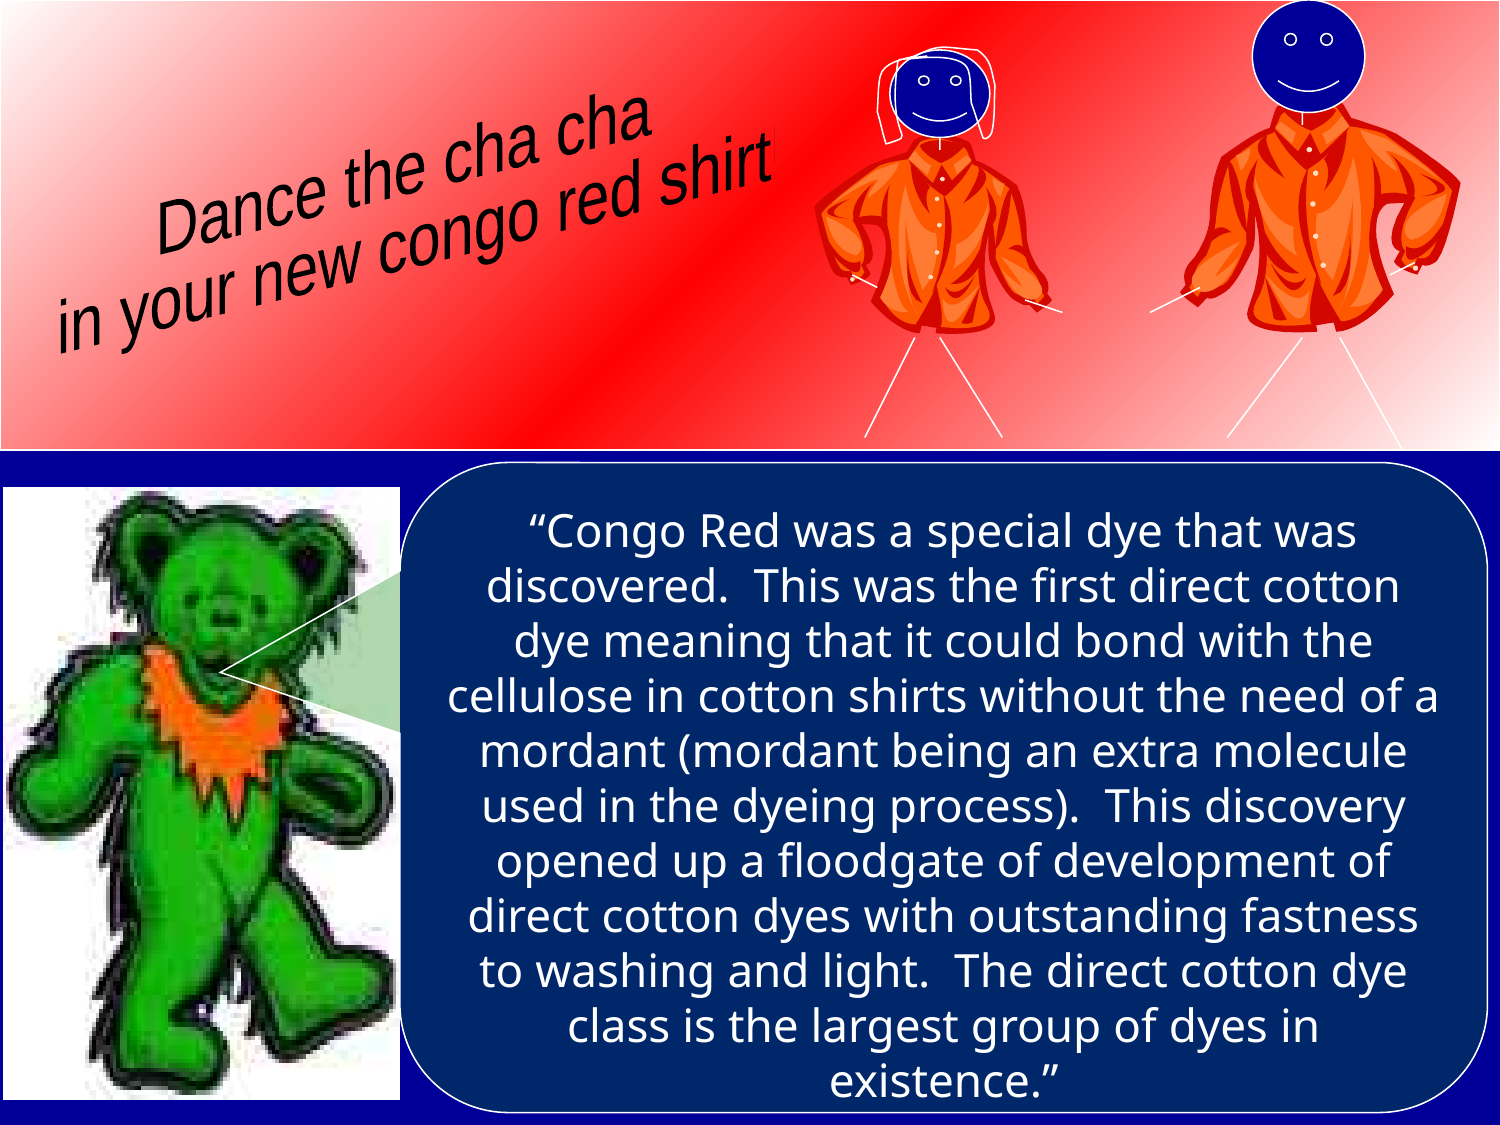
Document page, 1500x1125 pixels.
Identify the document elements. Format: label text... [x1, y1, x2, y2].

text_box [877, 47, 995, 123]
text_box [1252, 0, 1365, 84]
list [1164, 85, 1478, 363]
text_box [896, 58, 977, 123]
text_box “Congo Red was a special dye that was discovered. This was the first direct cotton dye meaning that it could bond with the cellulose in cotton shirts without the need of a mordant (mordant being an extra molecule used in the dyeing process). This discovery opened up a floodgate of development of direct cotton dyes with outstanding fastness to washing and light. The direct cotton dye class is the largest group of dyes in existence.” [405, 462, 1488, 1113]
picture [799, 124, 1066, 360]
picture [3, 487, 401, 1101]
text_box [0, 0, 1500, 450]
